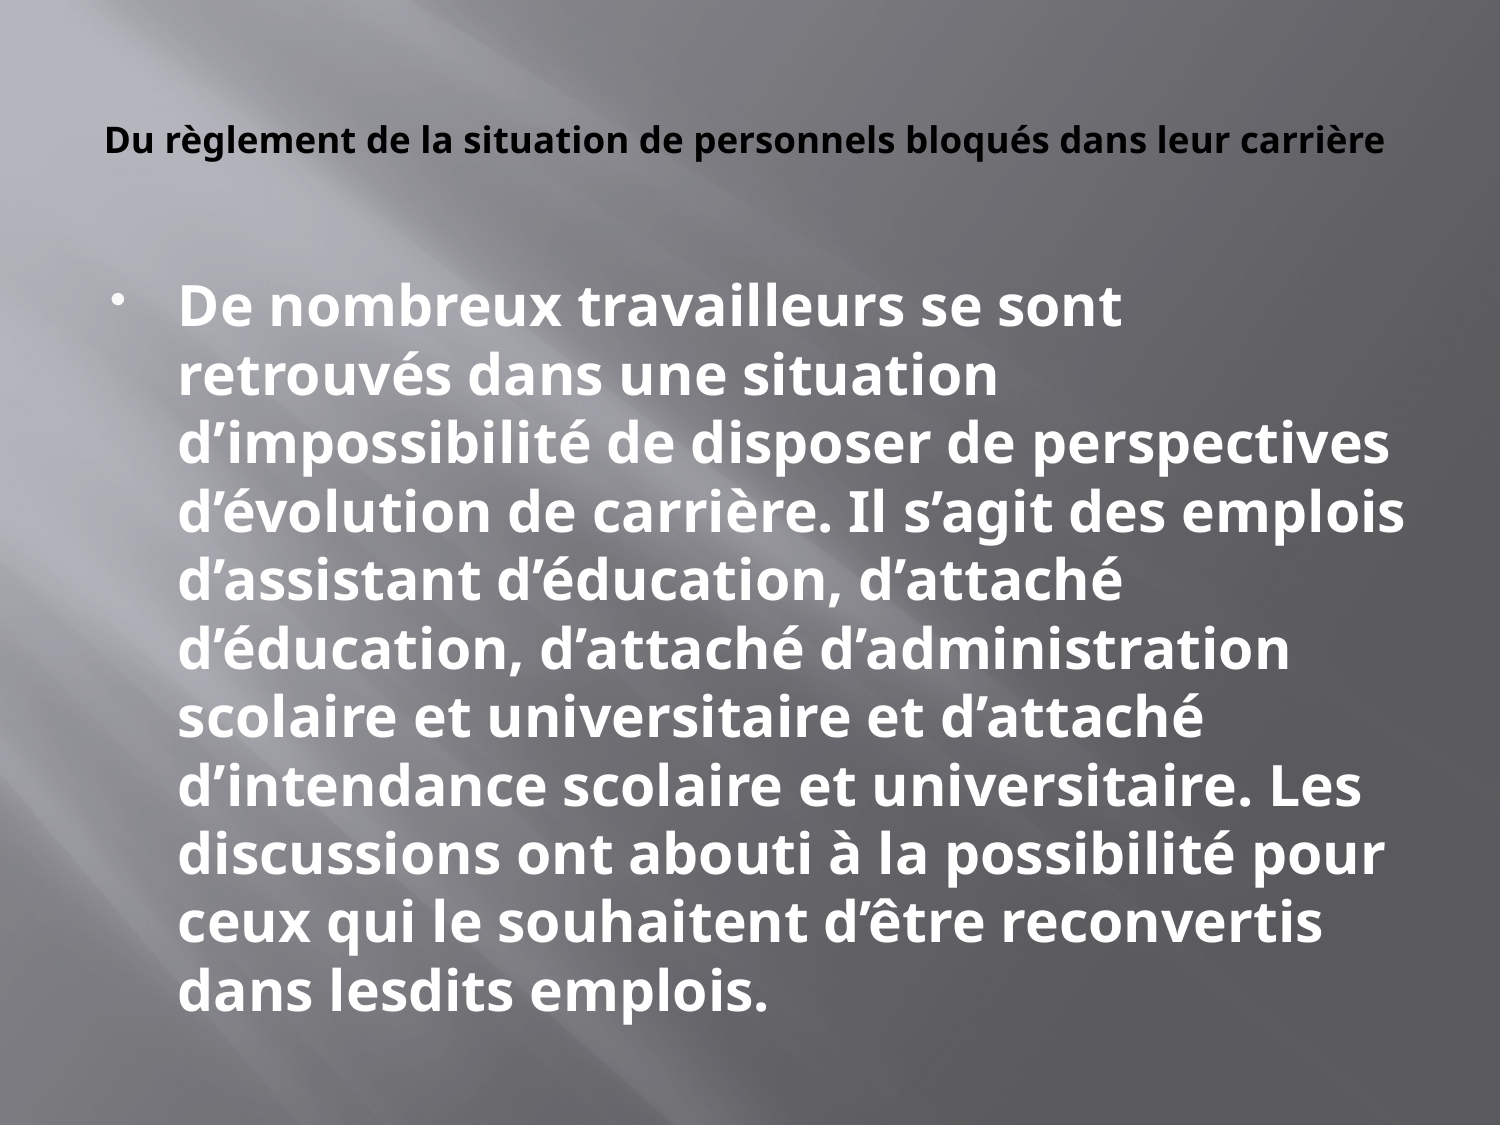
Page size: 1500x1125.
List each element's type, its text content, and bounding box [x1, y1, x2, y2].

list De nombreux travailleurs se sont retrouvés dans une situation d’impossibilité de disposer de perspectives d’évolution de carrière. Il s’agit des emplois d’assistant d’éducation, d’attaché d’éducation, d’attaché d’administration scolaire et universitaire et d’attaché d’intendance scolaire et universitaire. Les discussions ont abouti à la possibilité pour ceux qui le souhaitent d’être reconvertis dans lesdits emplois. [75, 262, 1425, 1035]
title Du règlement de la situation de personnels bloqués dans leur carrière [75, 45, 1425, 233]
